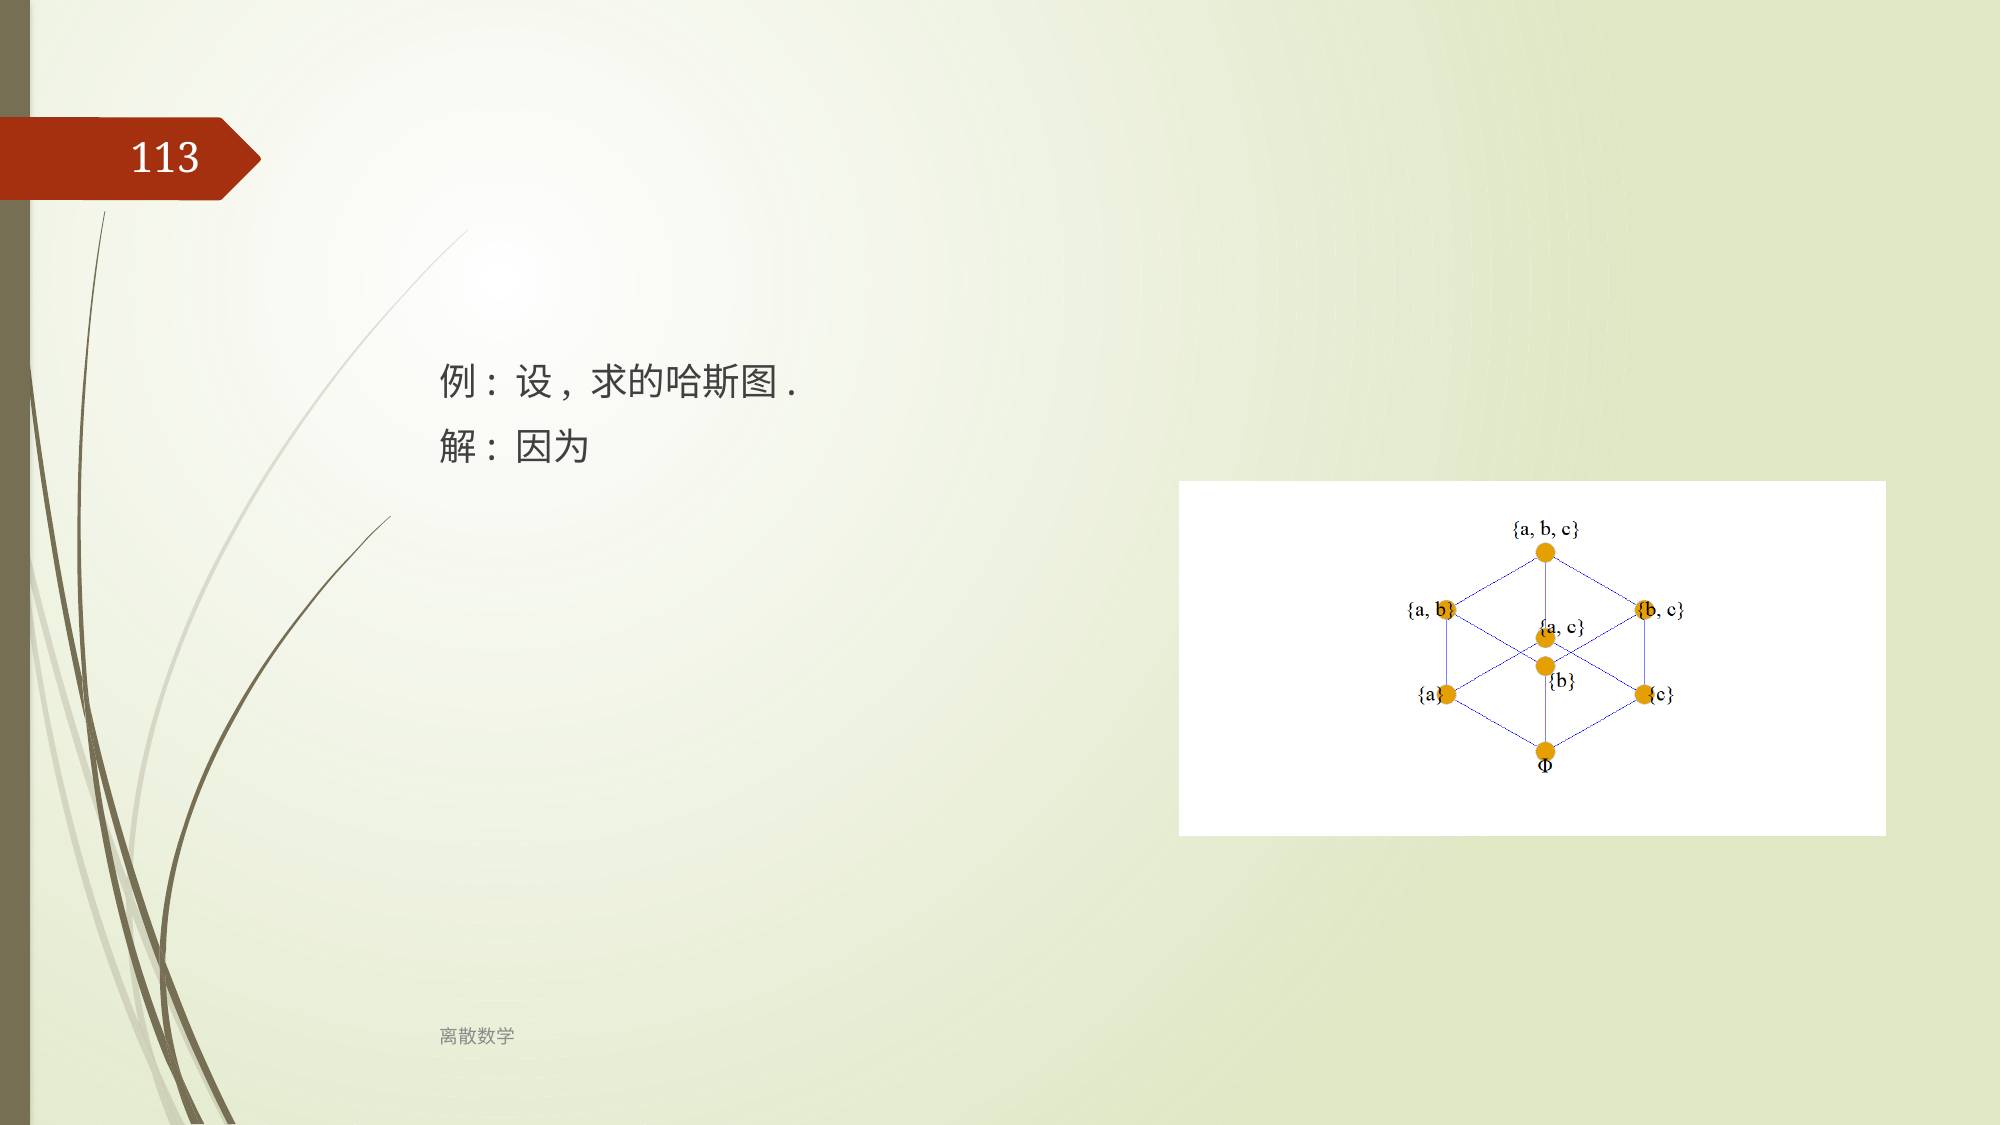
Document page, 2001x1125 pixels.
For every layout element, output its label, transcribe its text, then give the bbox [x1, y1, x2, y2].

footer 离散数学 [424, 1006, 1675, 1067]
slide_number ‹#› [87, 129, 216, 190]
picture [1178, 480, 1886, 836]
